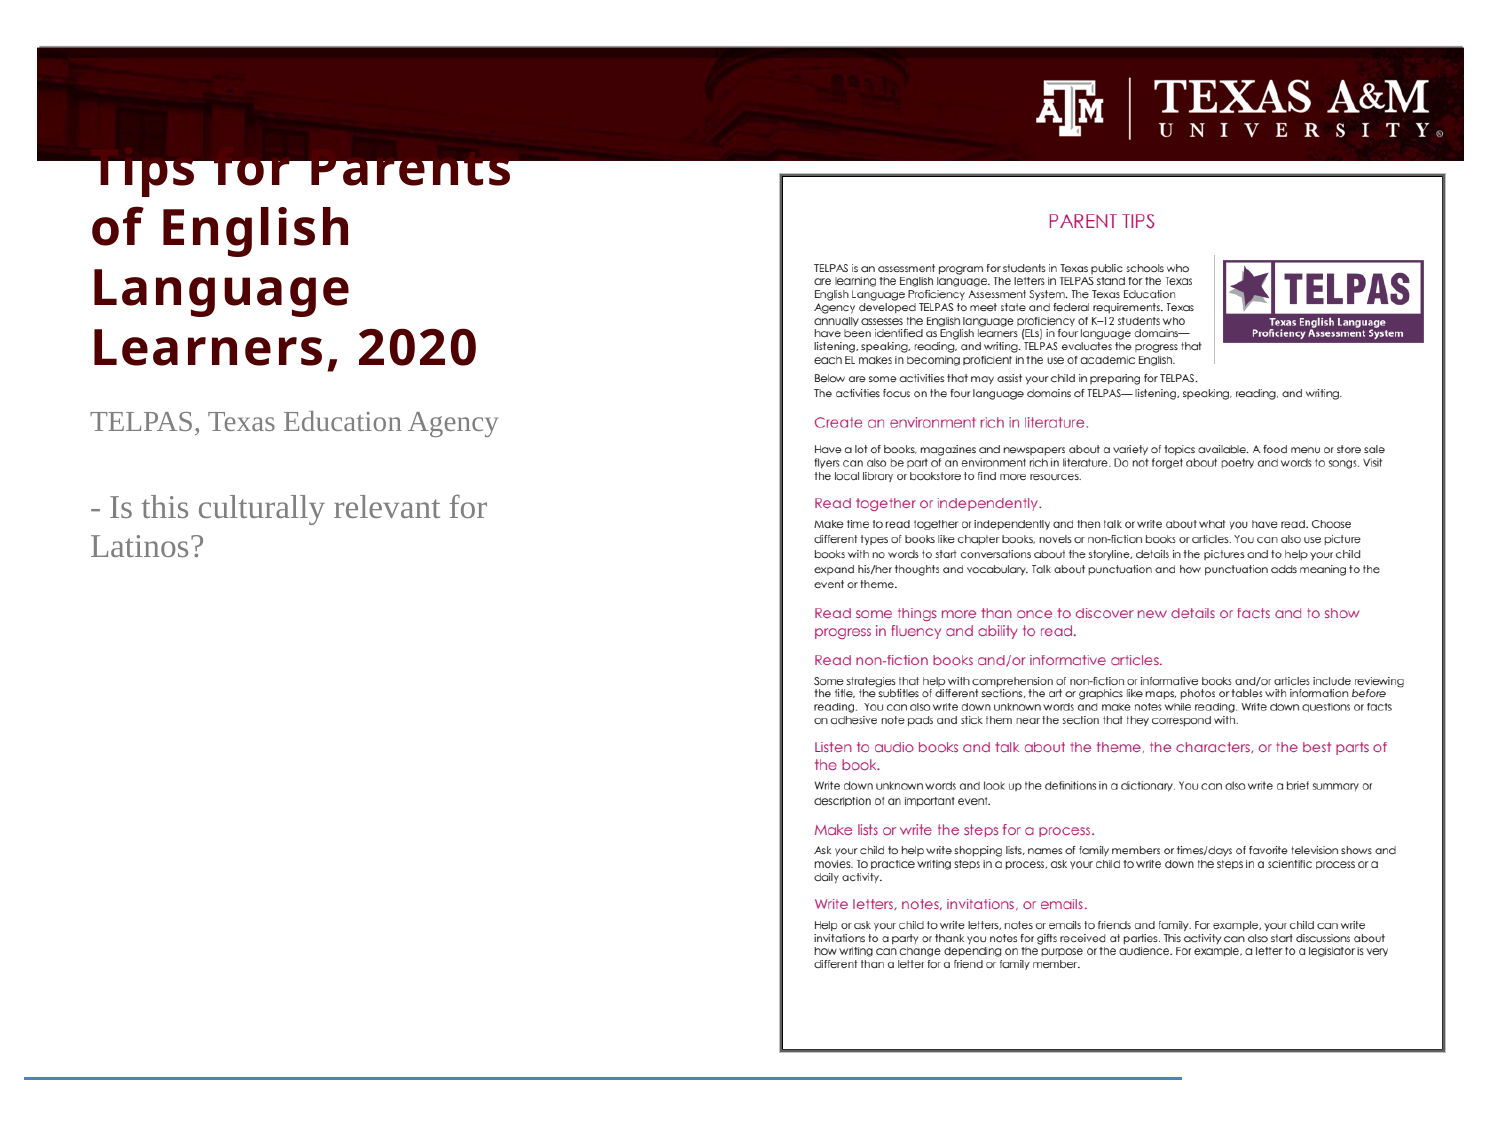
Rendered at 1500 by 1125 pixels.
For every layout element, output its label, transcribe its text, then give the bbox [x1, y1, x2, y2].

title Tips for Parents of English Language Learners, 2020 [75, 192, 569, 383]
list TELPAS, Texas Education Agency - Is this culturally relevant for Latinos? [75, 394, 569, 1005]
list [749, 143, 1473, 1079]
picture [37, 45, 1464, 161]
